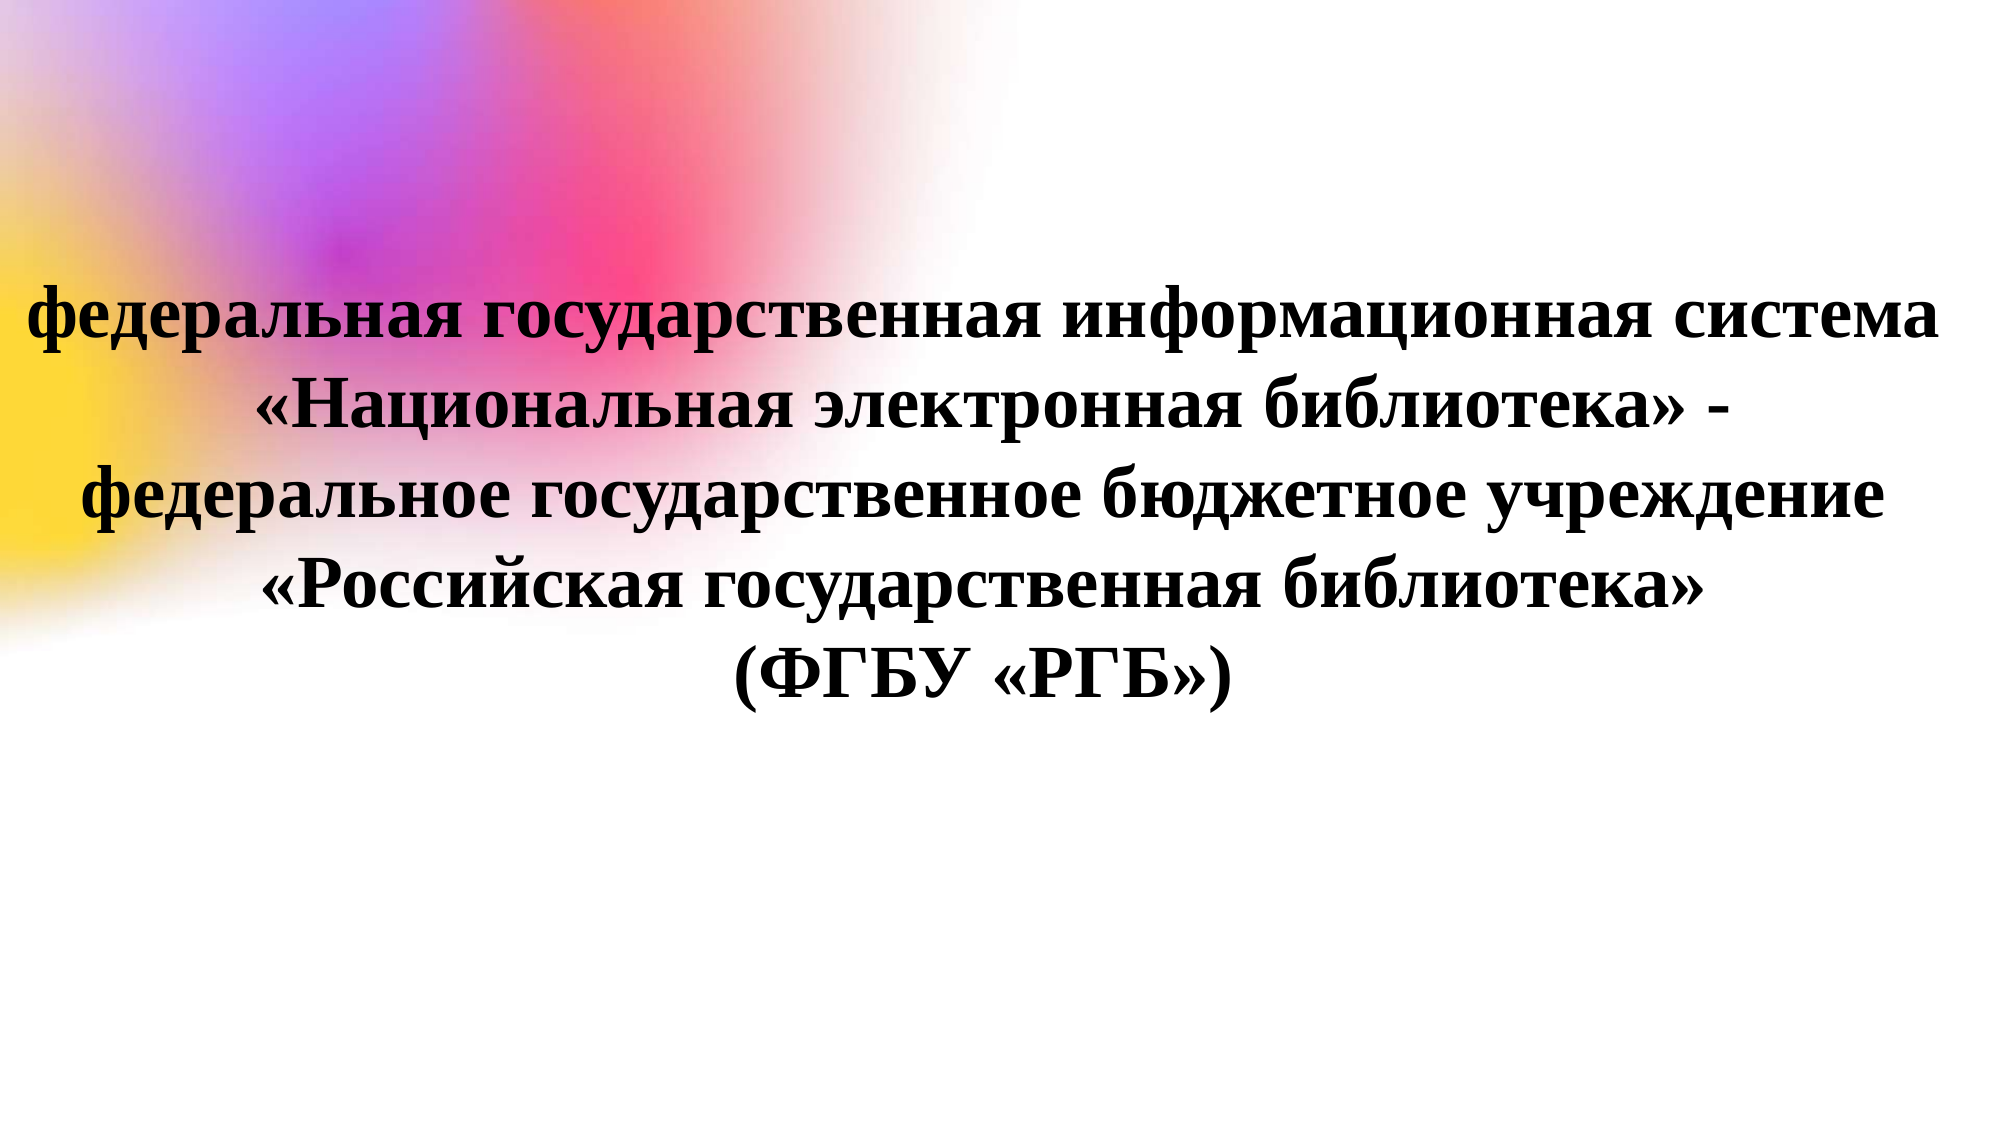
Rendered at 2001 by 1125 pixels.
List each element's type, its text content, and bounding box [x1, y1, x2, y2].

picture [0, 0, 1021, 657]
text_box федеральная государственная информационная система «Национальная электронная библиотека» - федеральное государственное бюджетное учреждение «Российская государственная библиотека» (ФГБУ «РГБ») [12, 262, 1974, 803]
